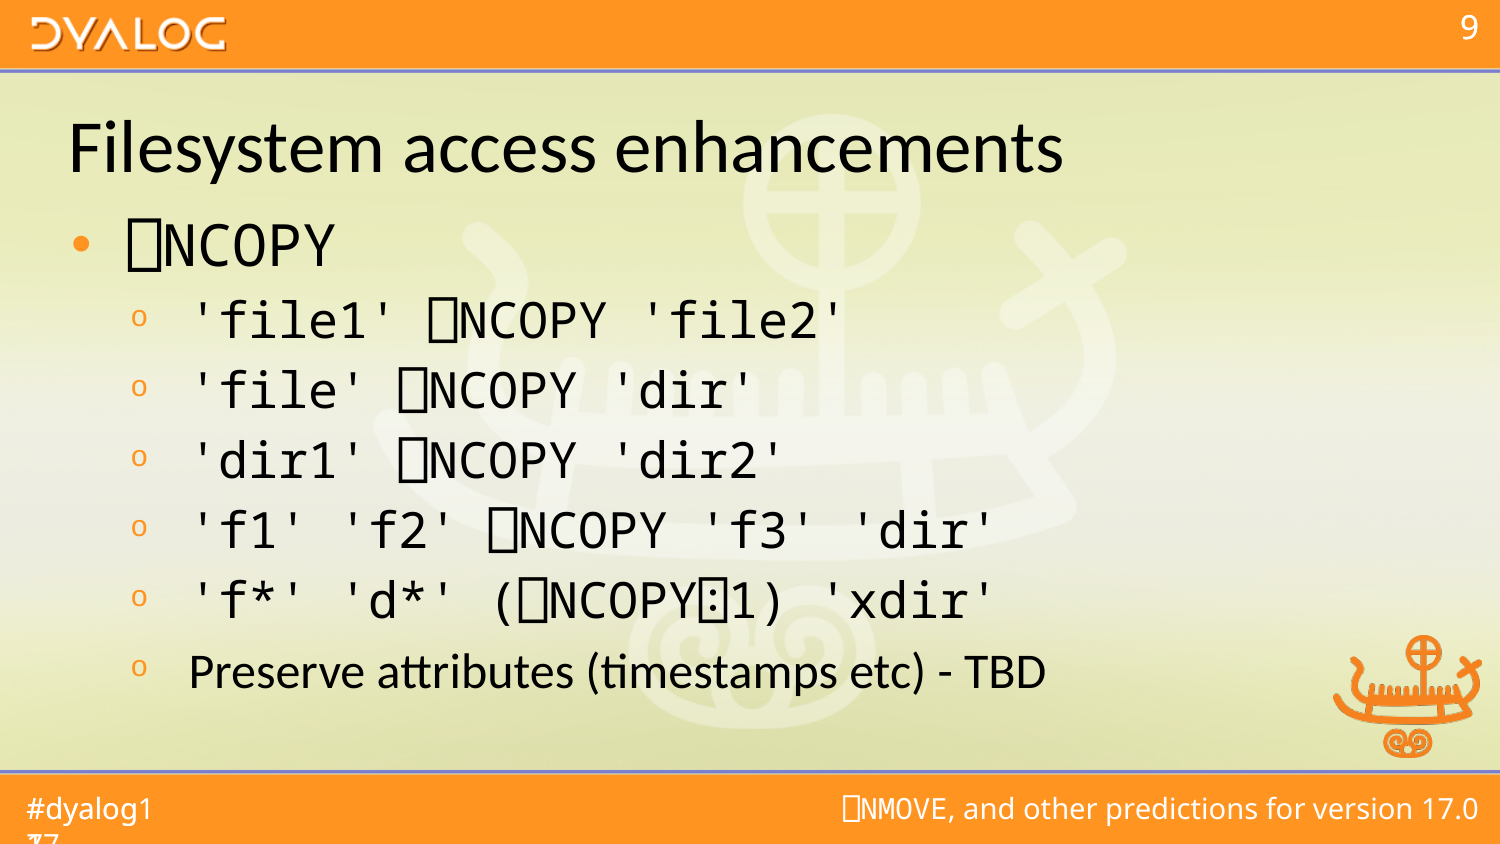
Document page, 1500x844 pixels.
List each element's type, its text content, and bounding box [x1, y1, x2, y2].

picture [0, 0, 1500, 844]
list ⎕NCOPY 'file1' ⎕NCOPY 'file2' 'file' ⎕NCOPY 'dir' 'dir1' ⎕NCOPY 'dir2' 'f1' 'f2' ⎕NCOPY 'f3' 'dir' 'f*' 'd*' (⎕NCOPY⍠1) 'xdir' Preserve attributes (timestamps etc) - TBD [56, 200, 1069, 758]
title Filesystem access enhancements [53, 94, 1425, 192]
